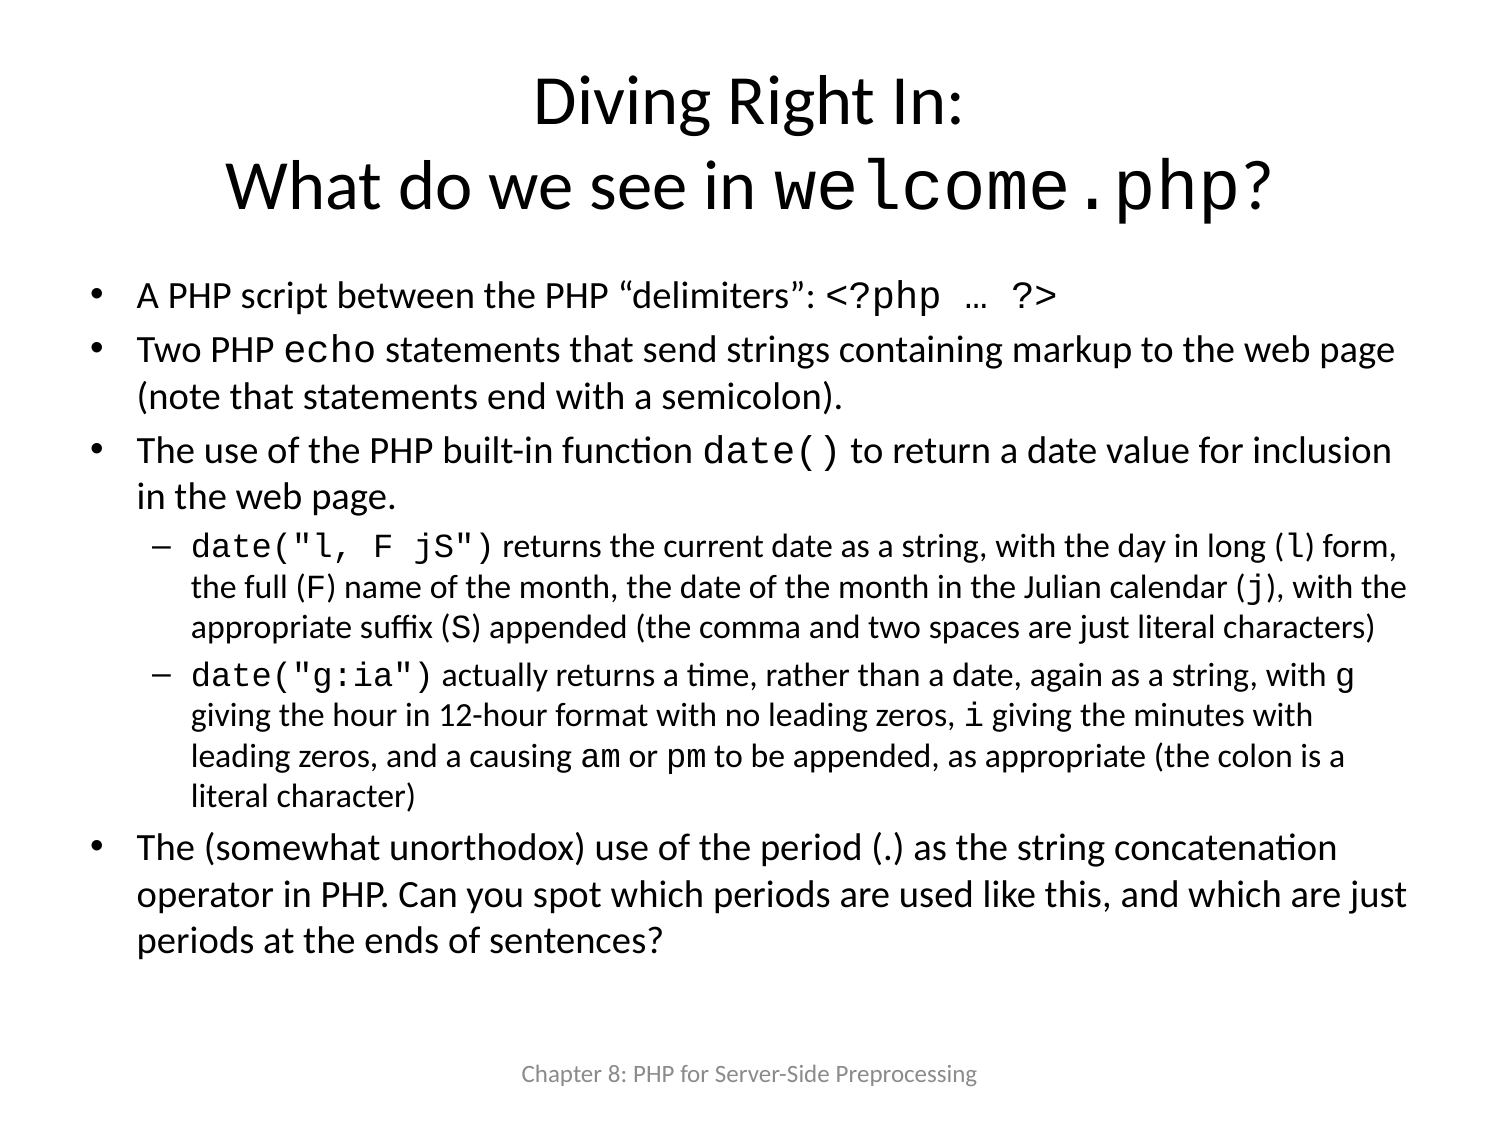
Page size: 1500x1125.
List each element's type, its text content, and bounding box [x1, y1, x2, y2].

footer Chapter 8: PHP for Server-Side Preprocessing [500, 1042, 1000, 1103]
list A PHP script between the PHP “delimiters”: <?php … ?> Two PHP echo statements that send strings containing markup to the web page (note that statements end with a semicolon). The use of the PHP built-in function date() to return a date value for inclusion in the web page. date("l, F jS") returns the current date as a string, with the day in long (l) form, the full (F) name of the month, the date of the month in the Julian calendar (j), with the appropriate suffix (S) appended (the comma and two spaces are just literal characters) date("g:ia") actually returns a time, rather than a date, again as a string, with g giving the hour in 12-hour format with no leading zeros, i giving the minutes with leading zeros, and a causing am or pm to be appended, as appropriate (the colon is a literal character) The (somewhat unorthodox) use of the period (.) as the string concatenation operator in PHP. Can you spot which periods are used like this, and which are just periods at the ends of sentences? [75, 262, 1425, 1005]
title Diving Right In: What do we see in welcome.php? [75, 45, 1425, 233]
